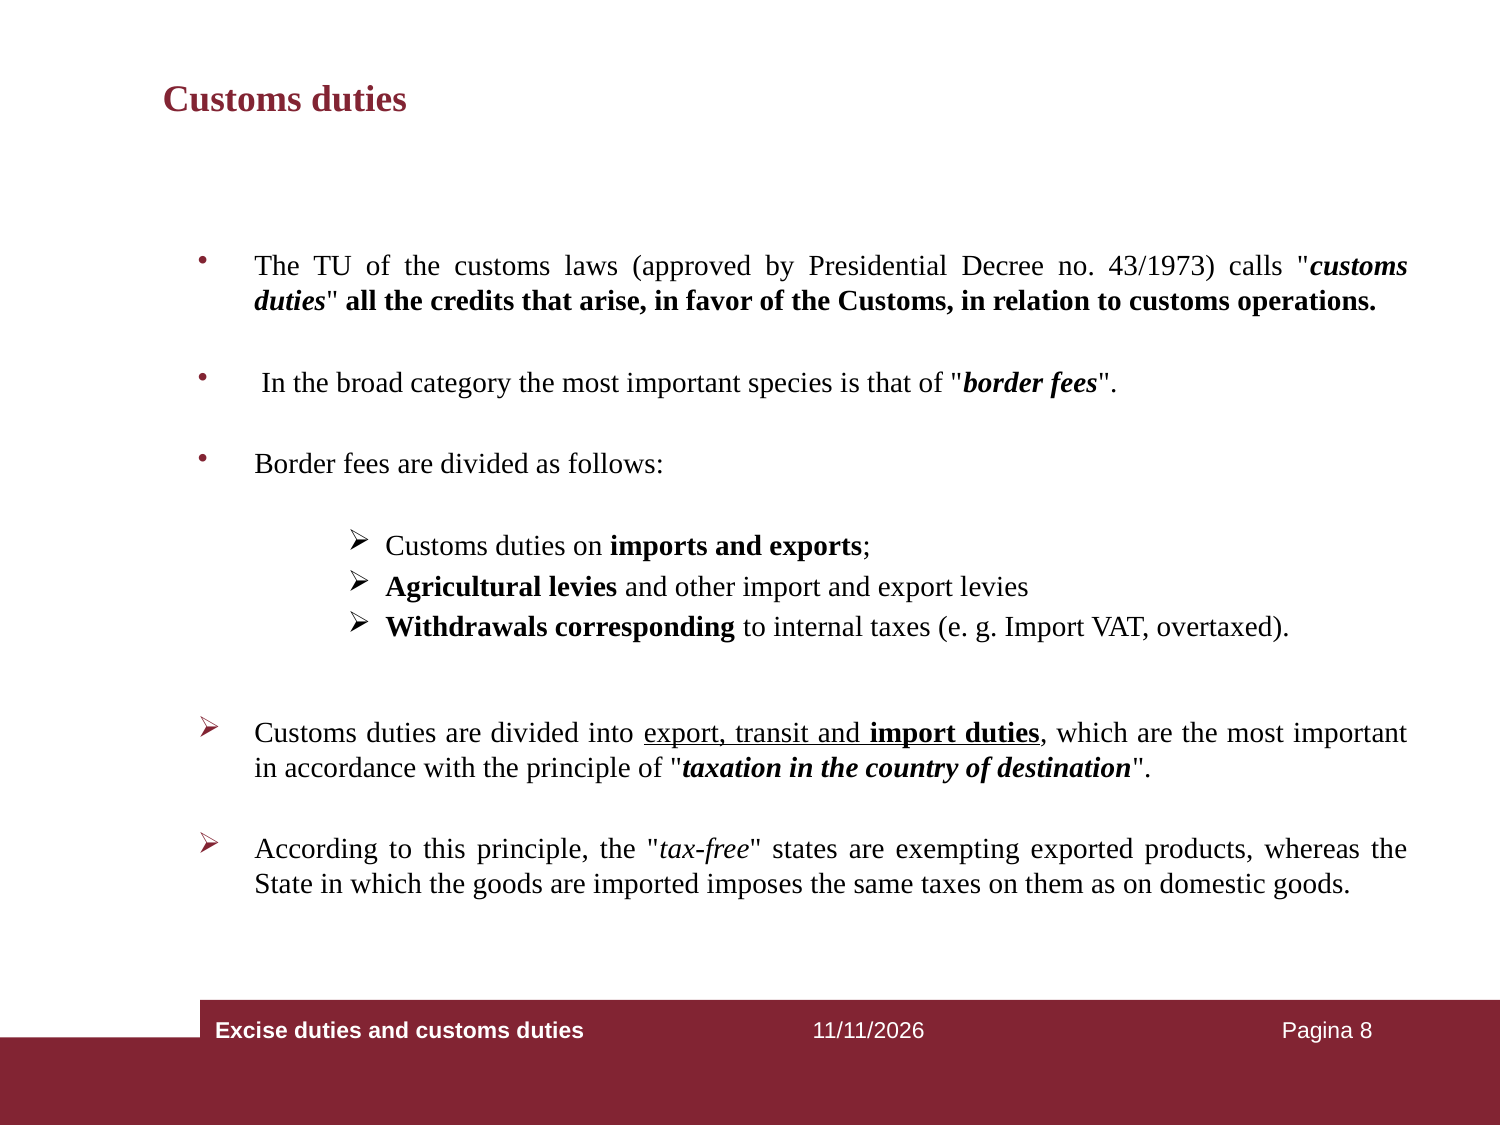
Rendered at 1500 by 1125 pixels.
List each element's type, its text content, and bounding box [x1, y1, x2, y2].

title Customs duties [147, 66, 1388, 150]
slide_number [712, 1008, 1025, 1084]
footer Excise duties and customs duties [200, 1008, 675, 1084]
slide_number Pagina 8 [1074, 1008, 1388, 1084]
list The TU of the customs laws (approved by Presidential Decree no. 43/1973) calls "customs duties" all the credits that arise, in favor of the Customs, in relation to customs operations. In the broad category the most important species is that of "border fees". Border fees are divided as follows: Customs duties on imports and exports; Agricultural levies and other import and export levies Withdrawals corresponding to internal taxes (e. g. Import VAT, overtaxed). Customs duties are divided into export, transit and import duties, which are the most important in accordance with the principle of "taxation in the country of destination". According to this principle, the "tax-free" states are exempting exported products, whereas the State in which the goods are imported imposes the same taxes on them as on domestic goods. [182, 197, 1424, 965]
